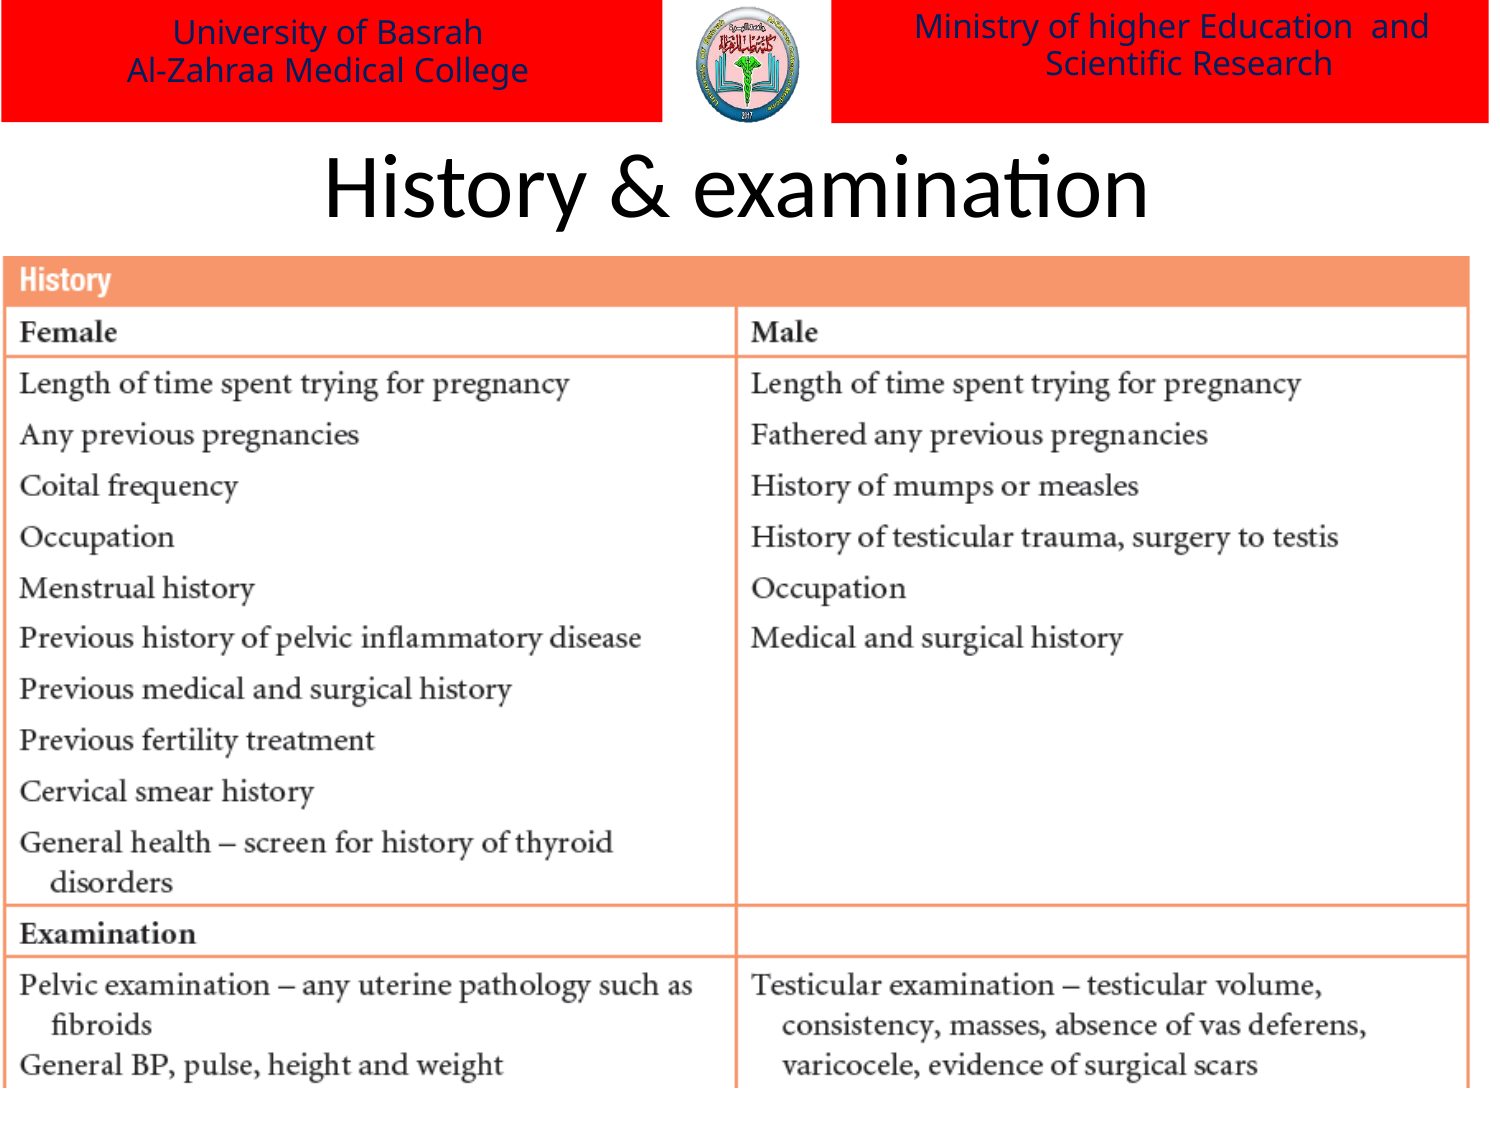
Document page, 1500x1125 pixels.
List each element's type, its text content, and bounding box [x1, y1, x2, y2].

text_box [695, 6, 800, 123]
text_box [831, 0, 1489, 124]
text_box Ministry of higher Education and Scientific Research [874, 2, 1468, 82]
picture [0, 255, 1476, 1088]
text_box [1, 0, 663, 123]
title History & examination [87, 87, 1388, 254]
text_box University of Basrah Al-Zahraa Medical College [101, 10, 555, 90]
